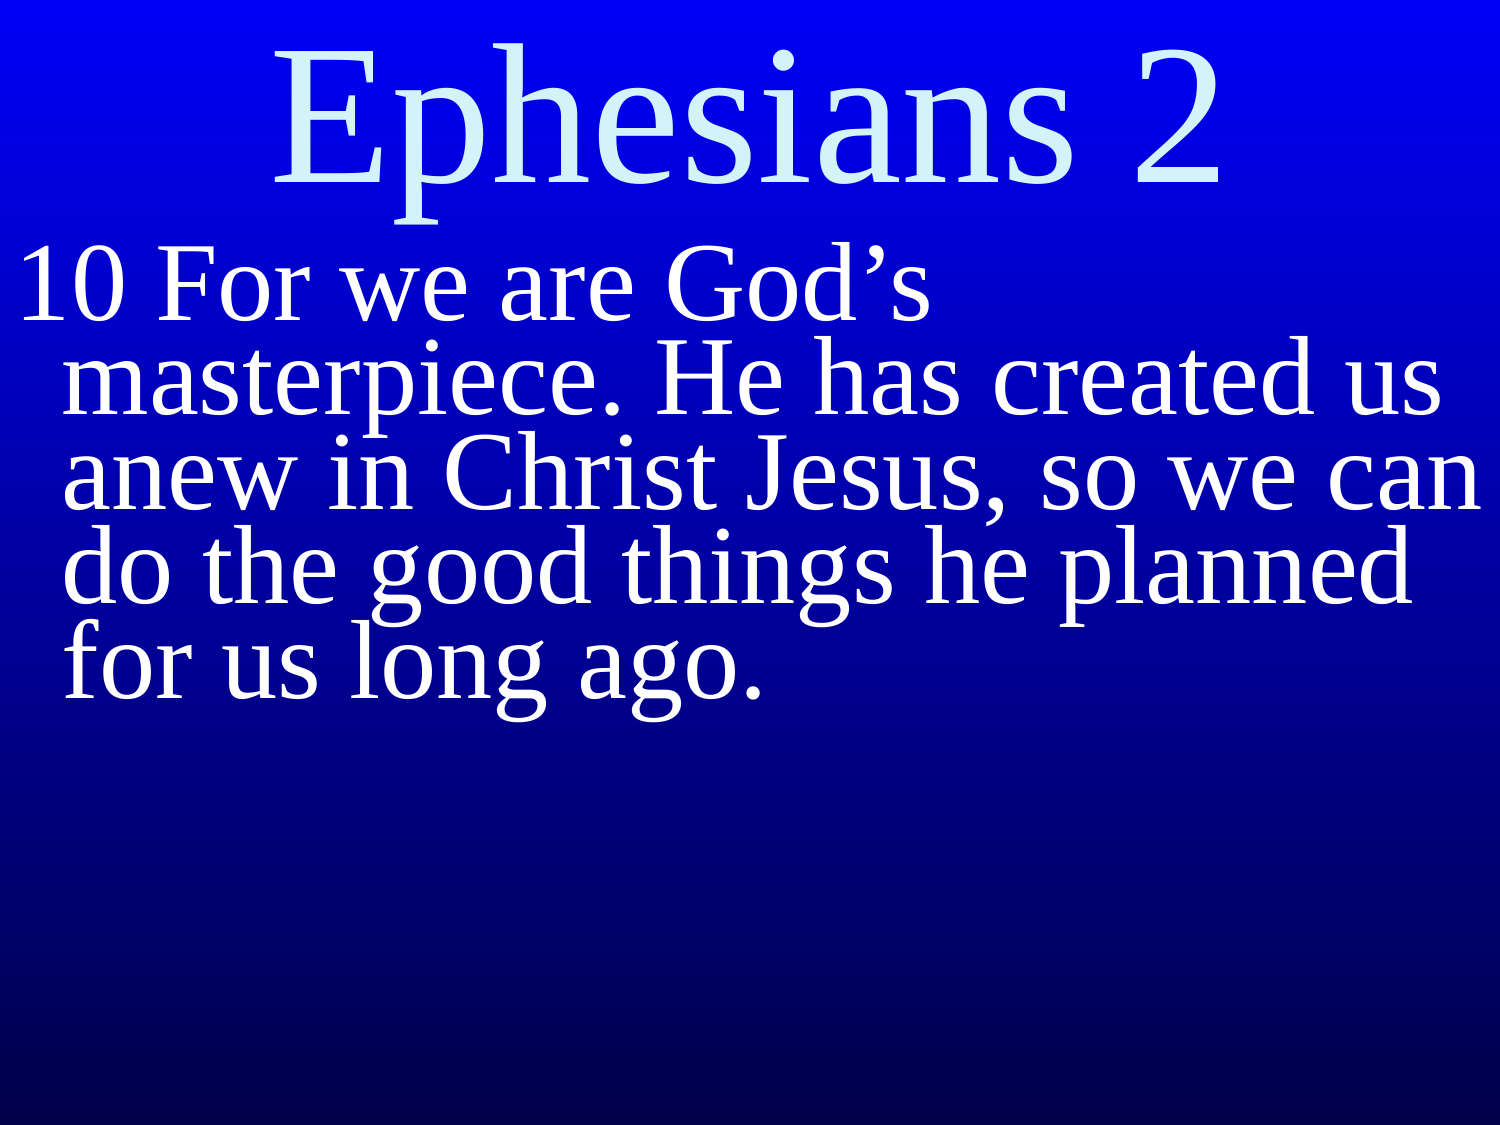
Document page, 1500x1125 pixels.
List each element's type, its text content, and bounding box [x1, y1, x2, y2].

list 10 For we are God’s masterpiece. He has created us anew in Christ Jesus, so we can do the good things he planned for us long ago. [0, 237, 1500, 1038]
title Ephesians 2 [0, 0, 1500, 237]
